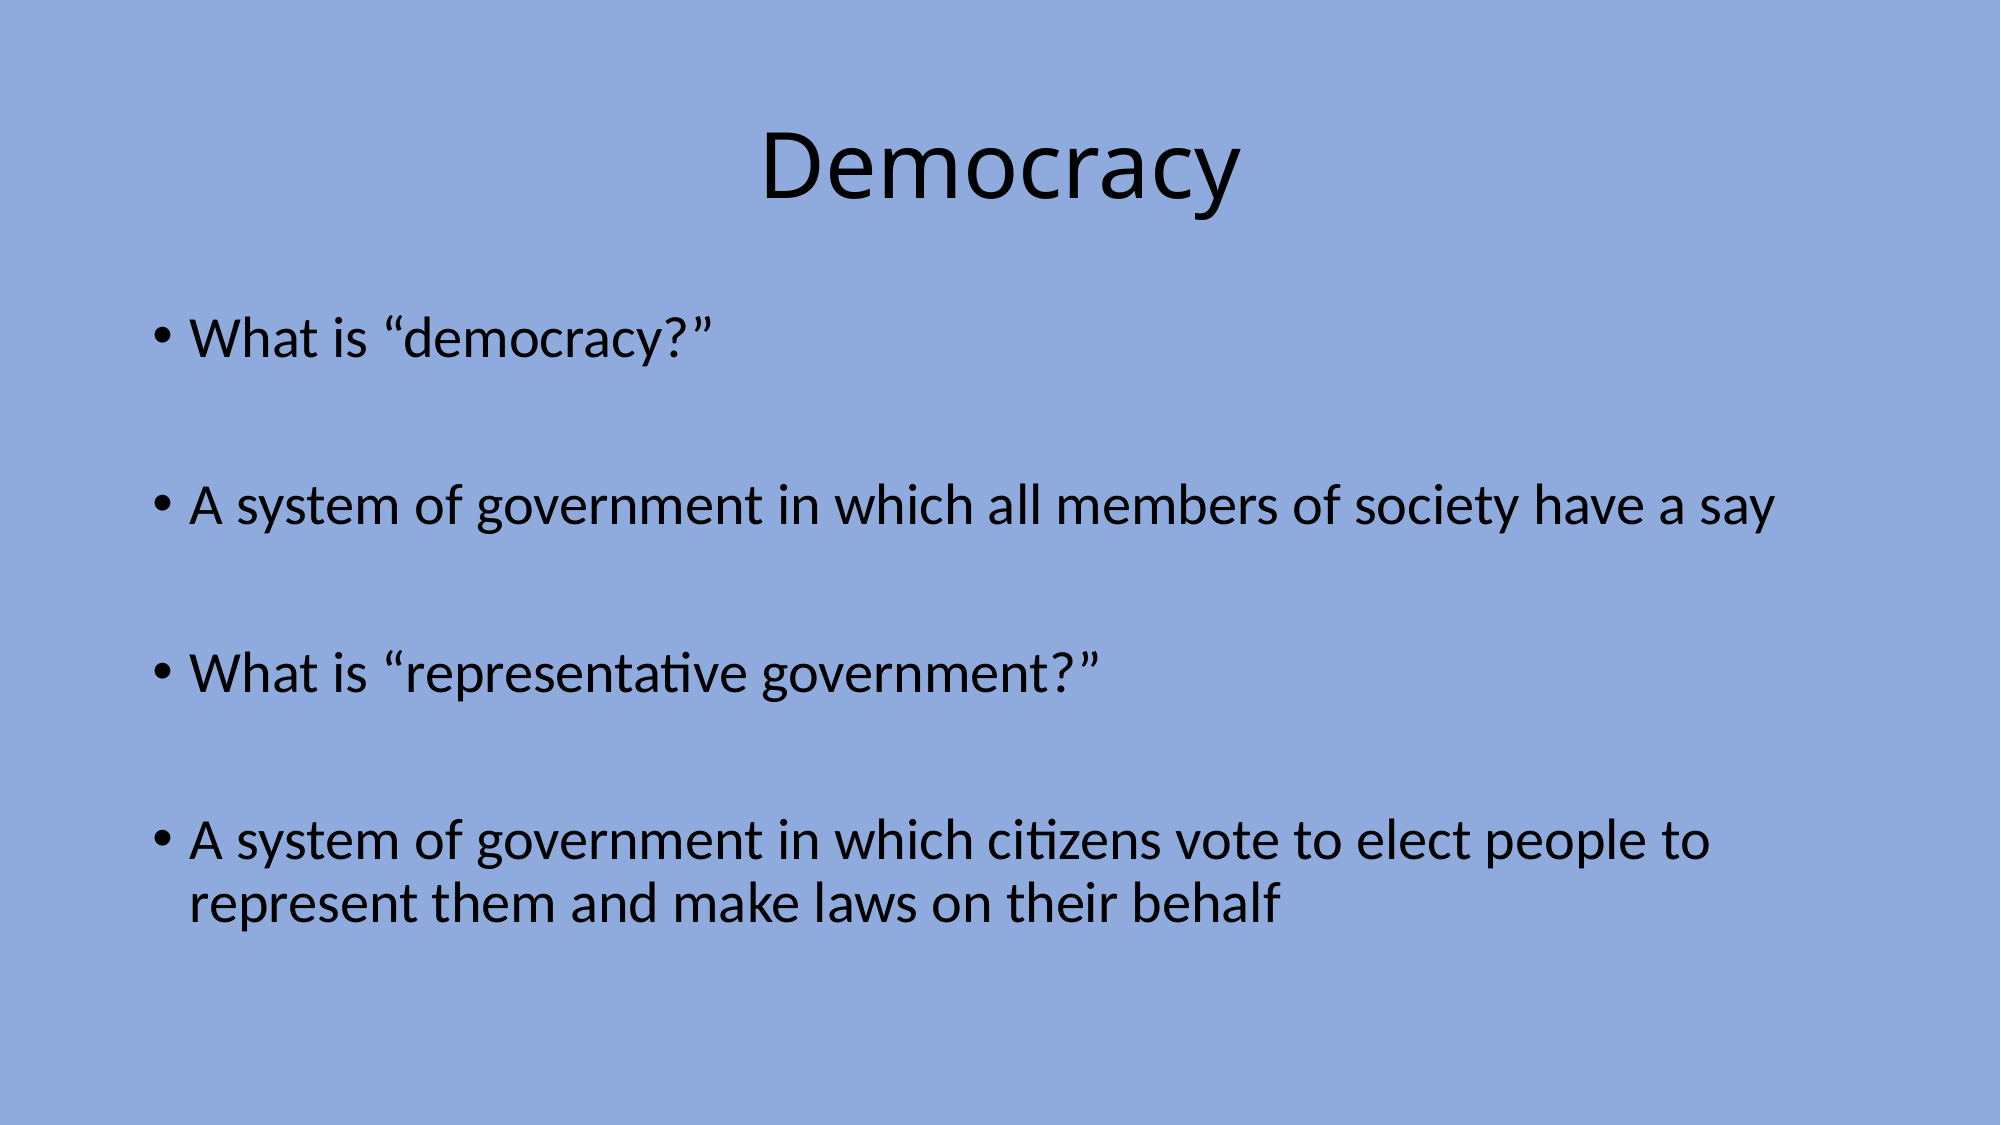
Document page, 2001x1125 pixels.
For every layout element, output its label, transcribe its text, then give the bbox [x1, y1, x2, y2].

title Democracy [137, 59, 1863, 278]
list What is “democracy?” A system of government in which all members of society have a say What is “representative government?” A system of government in which citizens vote to elect people to represent them and make laws on their behalf [137, 299, 1863, 1014]
